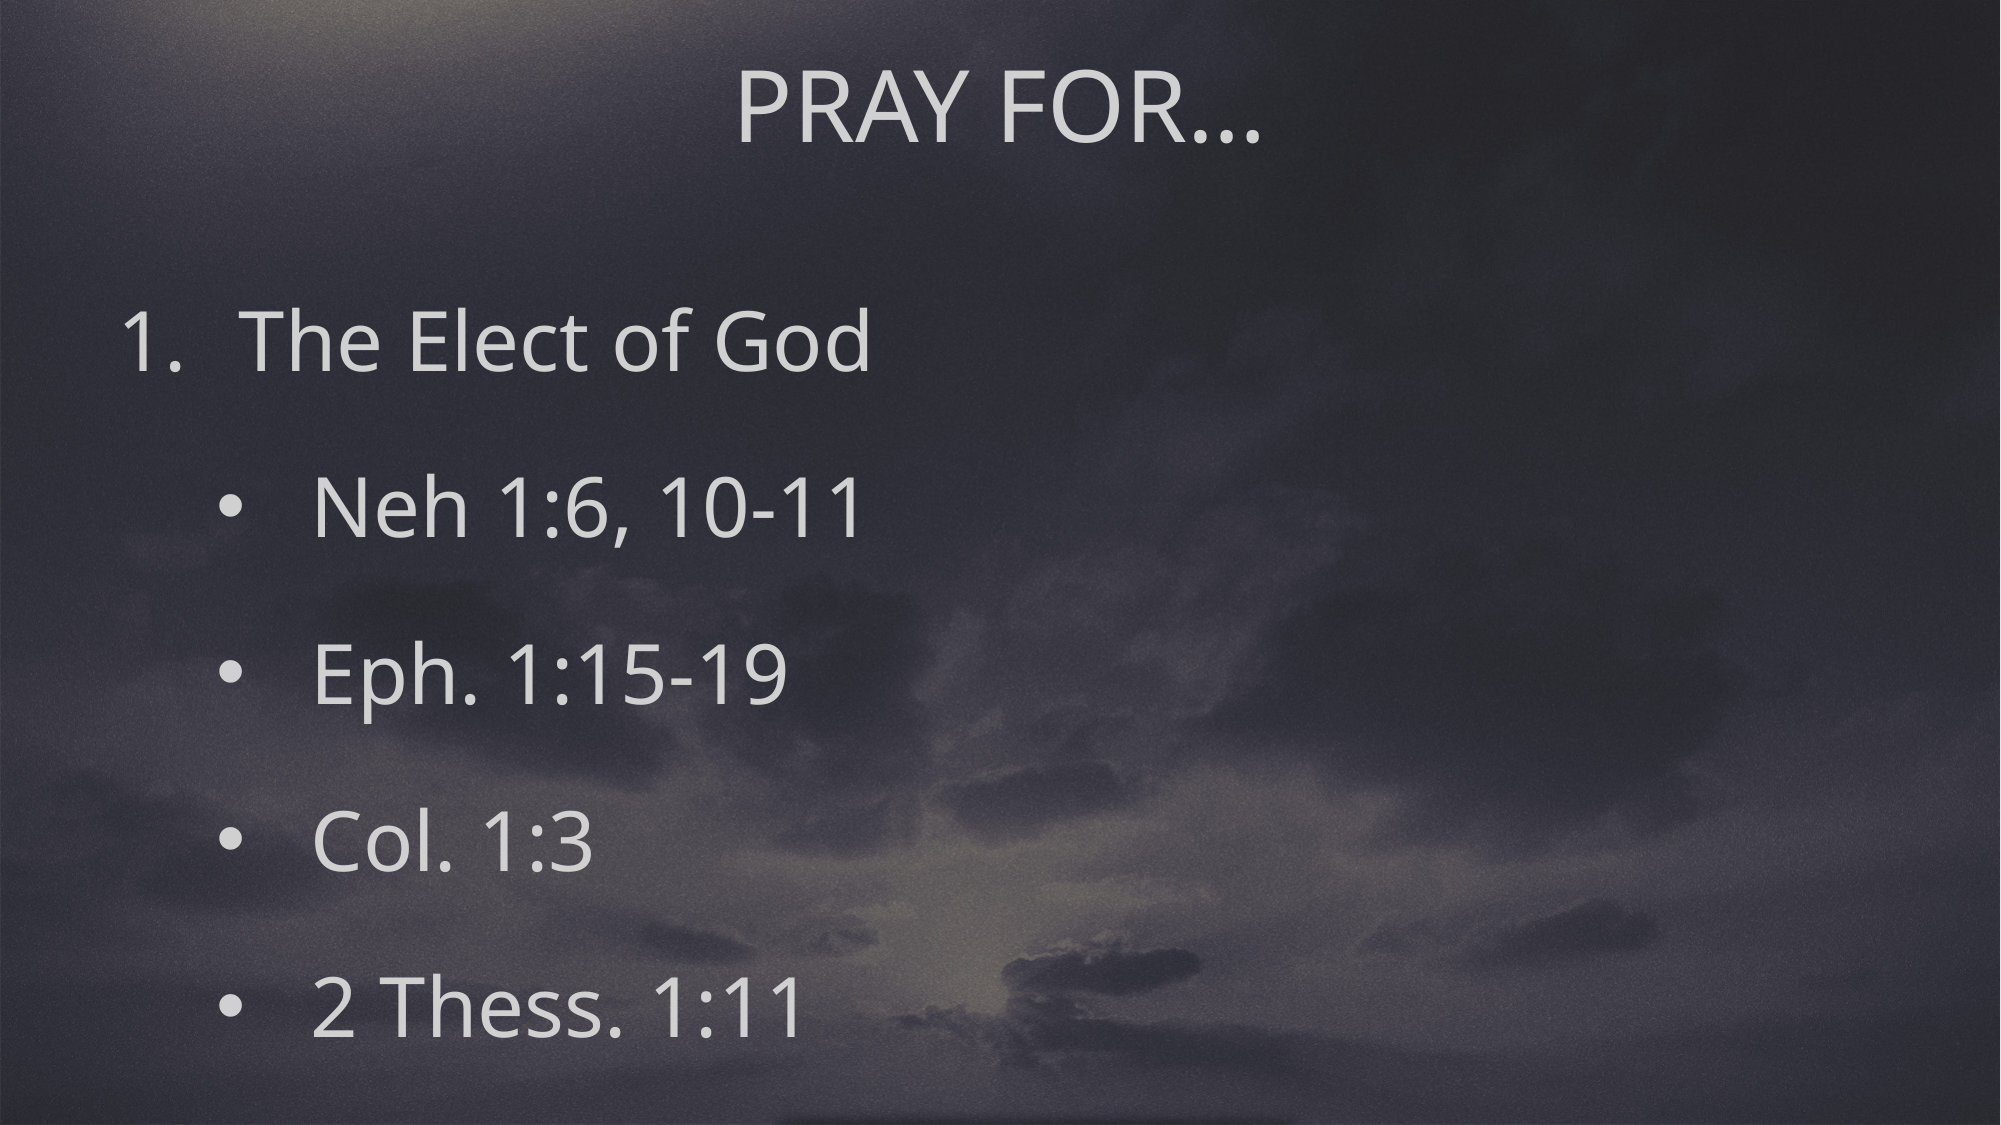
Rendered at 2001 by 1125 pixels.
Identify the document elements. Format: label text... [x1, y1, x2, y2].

list The Elect of God Neh 1:6, 10-11 Eph. 1:15-19 Col. 1:3 2 Thess. 1:11 [101, 230, 1901, 1048]
text_box PRAY FOR… [100, 24, 1900, 181]
picture [0, 0, 2001, 1125]
